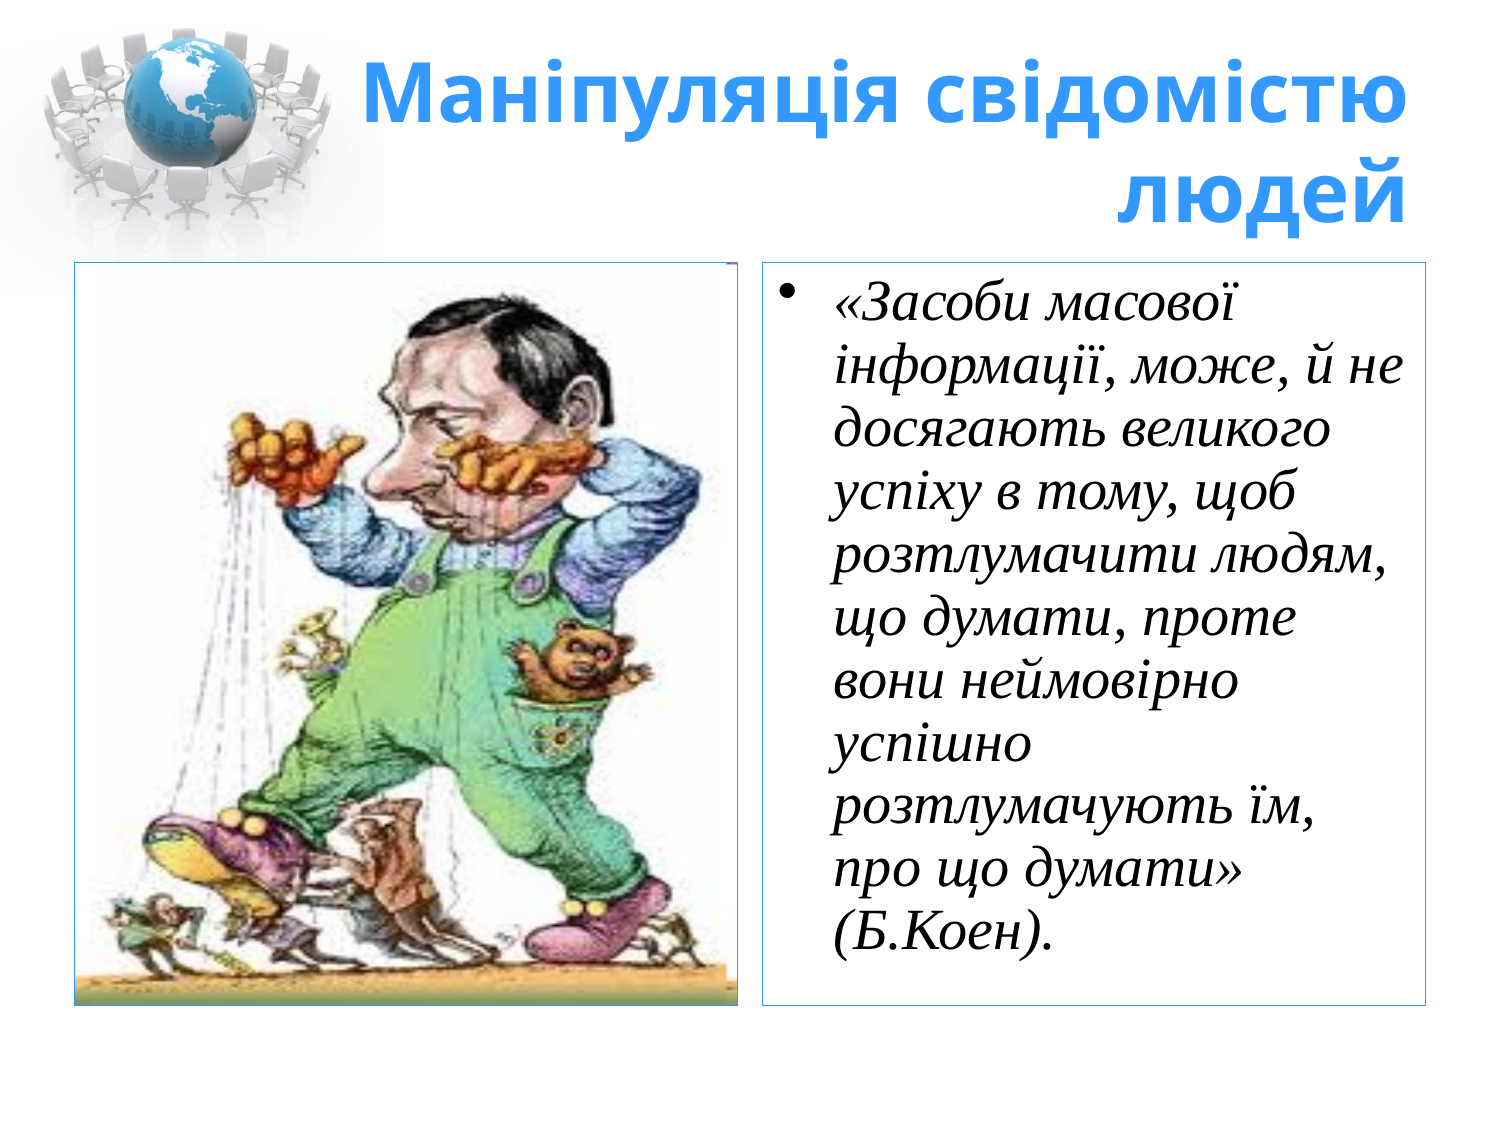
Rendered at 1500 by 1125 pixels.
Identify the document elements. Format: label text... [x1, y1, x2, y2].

title Маніпуляція свідомістю людей [74, 44, 1426, 233]
picture [0, 0, 384, 295]
list «Засоби масової інформації, може, й не досягають великого успіху в тому, щоб розтлумачити людям, що думати, проте вони неймовірно успішно розтлумачують їм, про що думати» (Б.Коен). [762, 262, 1426, 1006]
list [74, 262, 738, 1006]
